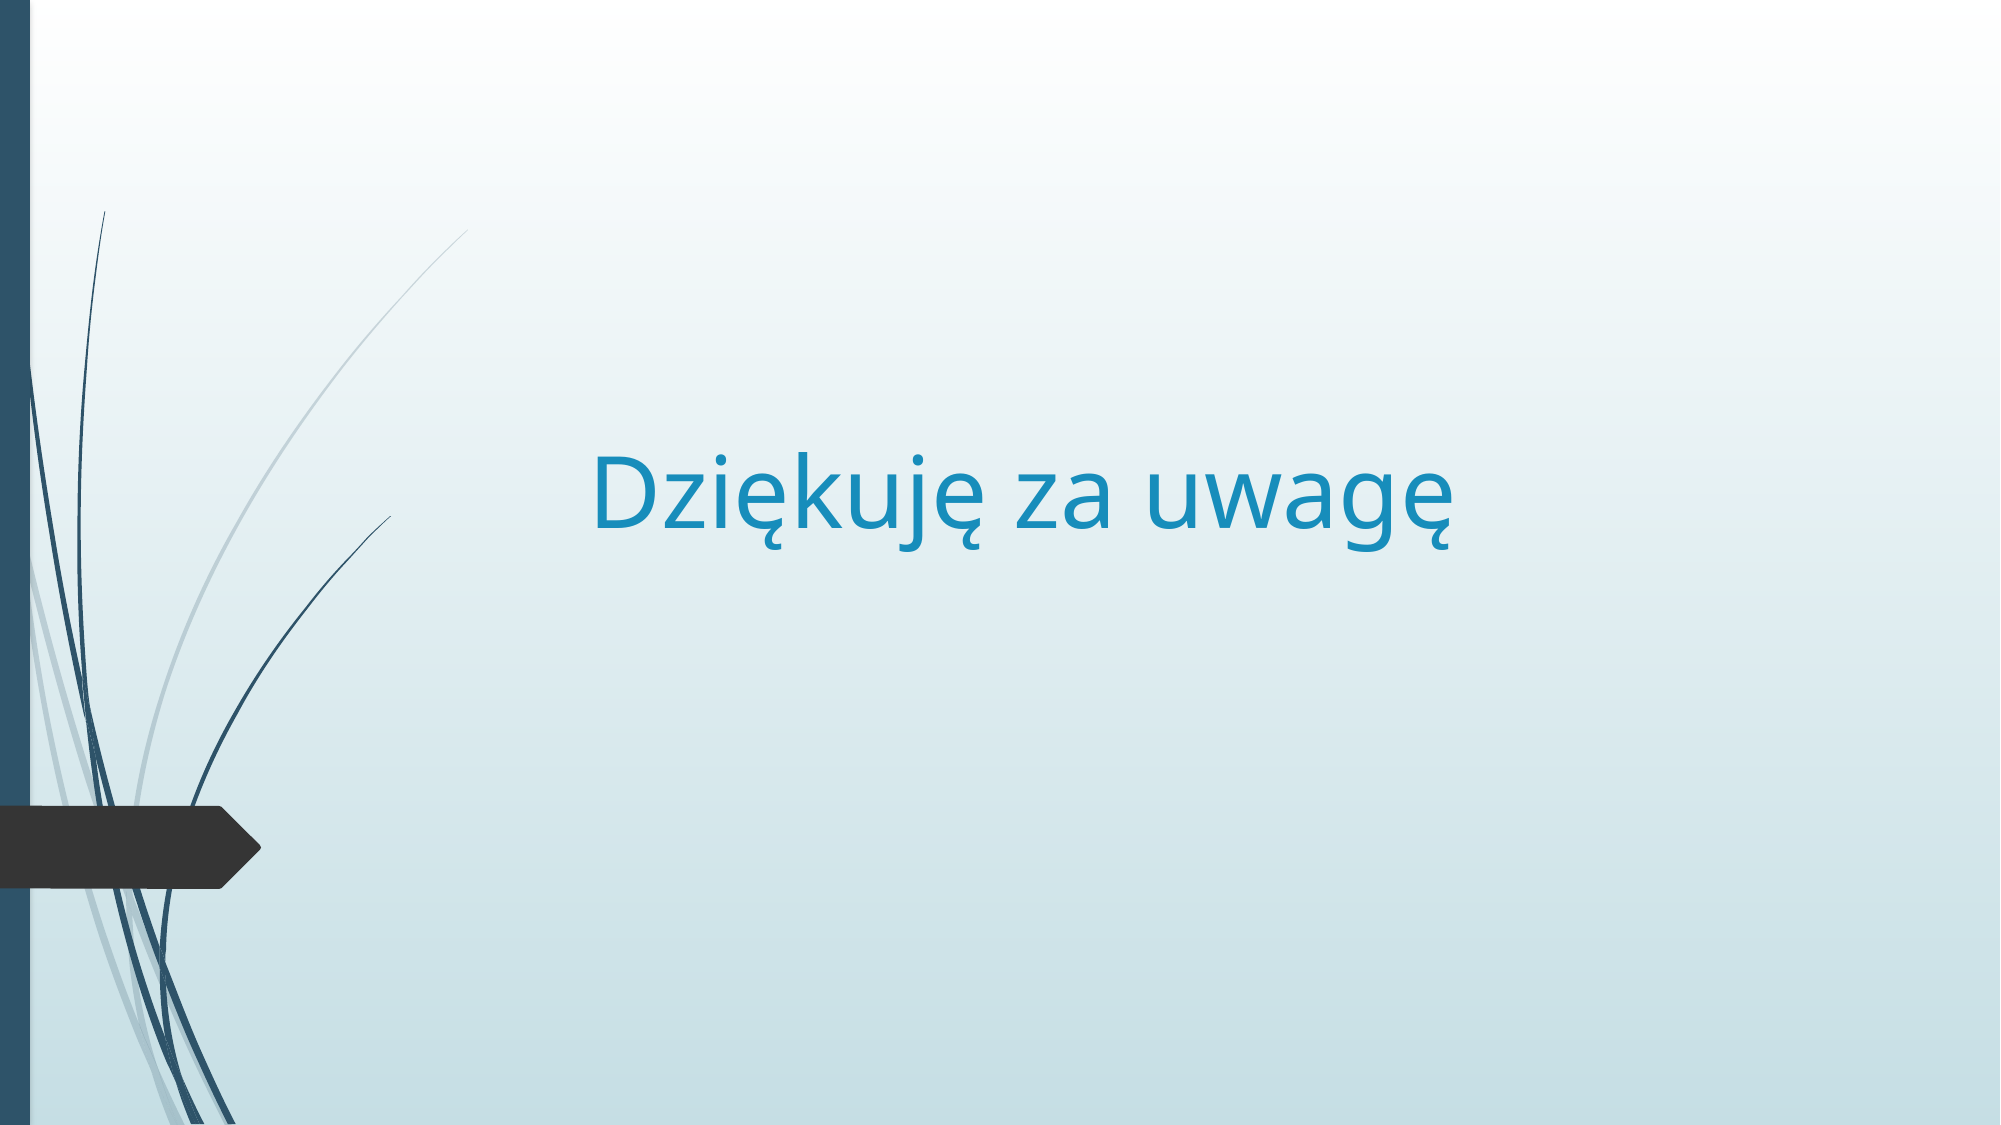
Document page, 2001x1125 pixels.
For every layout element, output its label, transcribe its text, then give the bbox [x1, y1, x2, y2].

title Dziękuję za uwagę [573, 238, 1799, 557]
